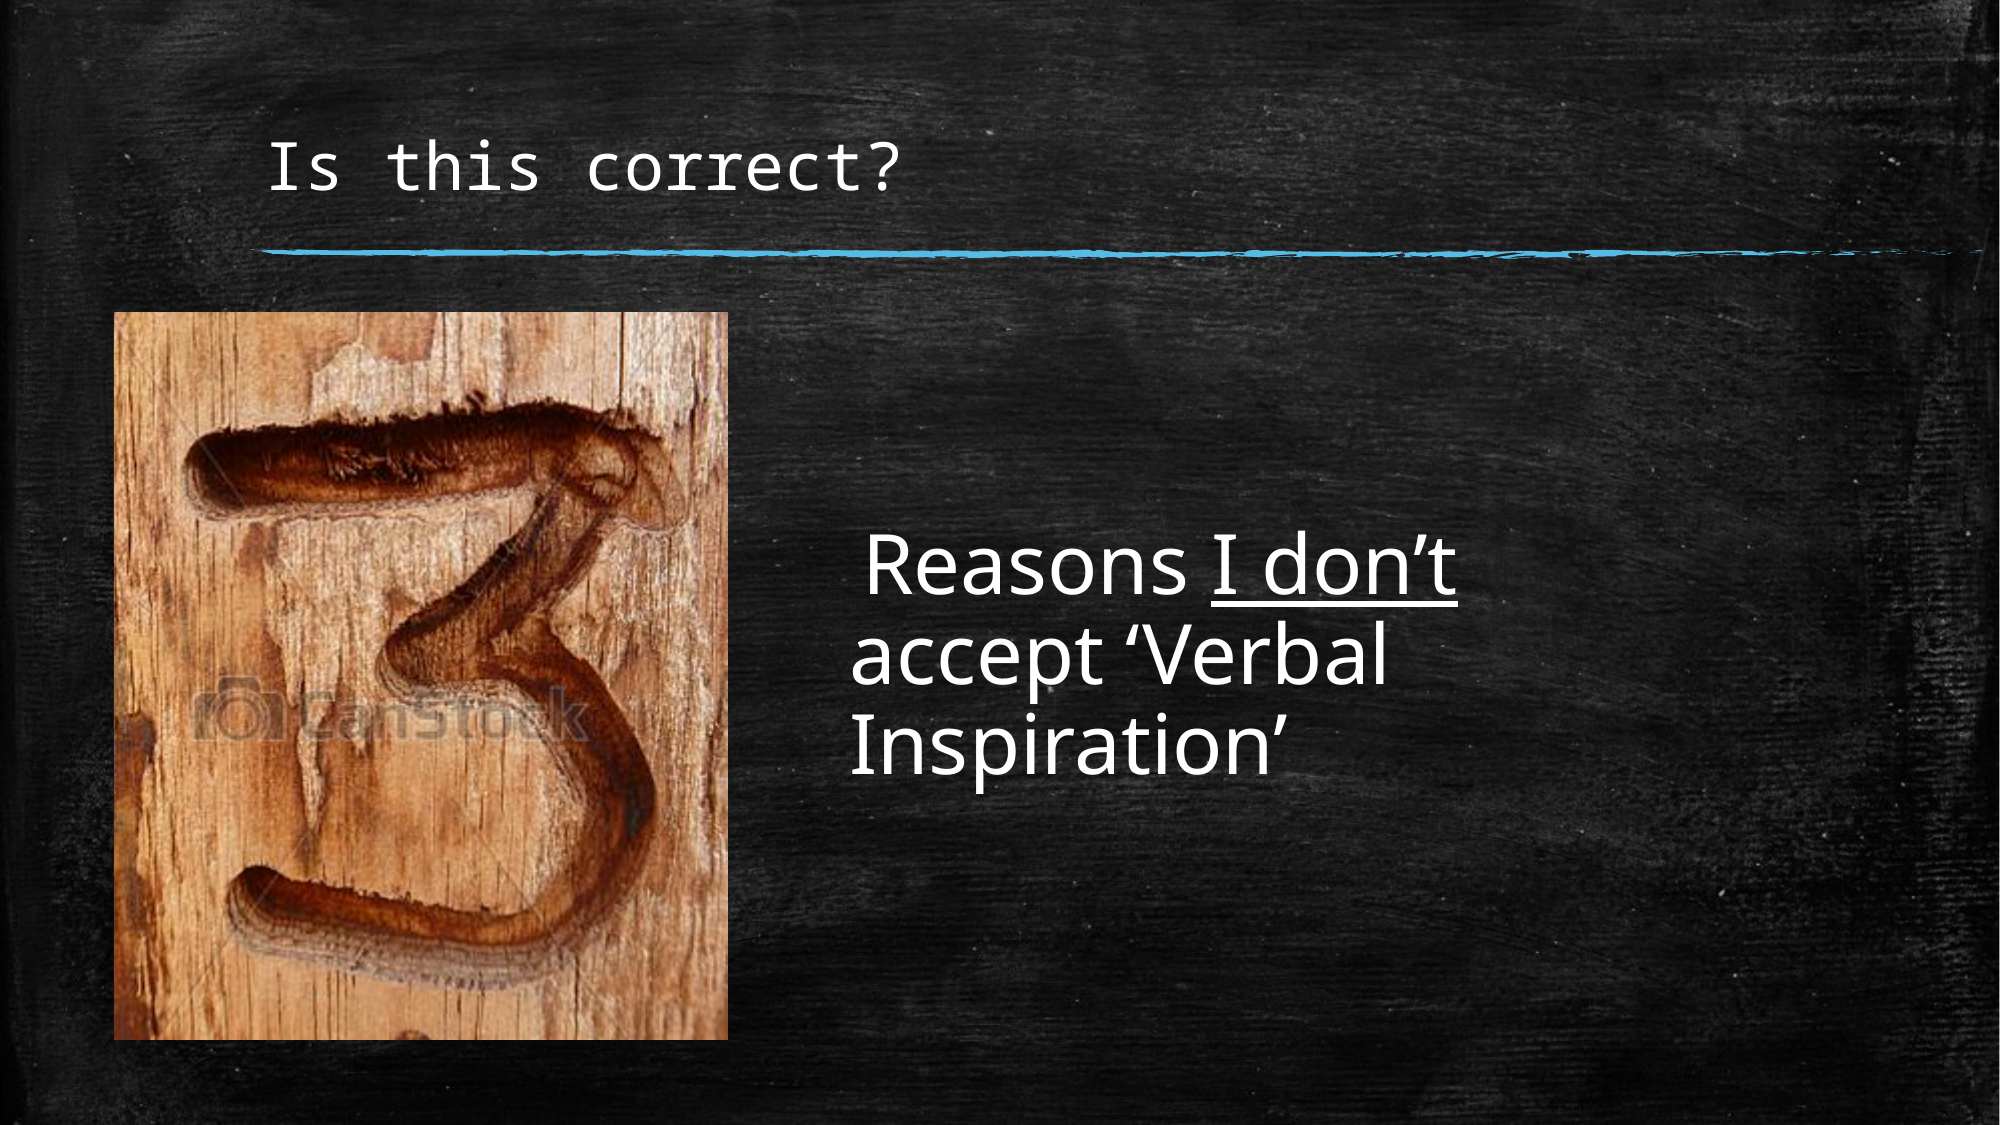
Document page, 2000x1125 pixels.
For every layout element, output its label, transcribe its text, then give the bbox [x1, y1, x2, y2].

list Reasons I don’t accept ‘Verbal Inspiration’ [834, 515, 1644, 1125]
picture [113, 312, 729, 1040]
title Is this correct? [249, 45, 1750, 213]
